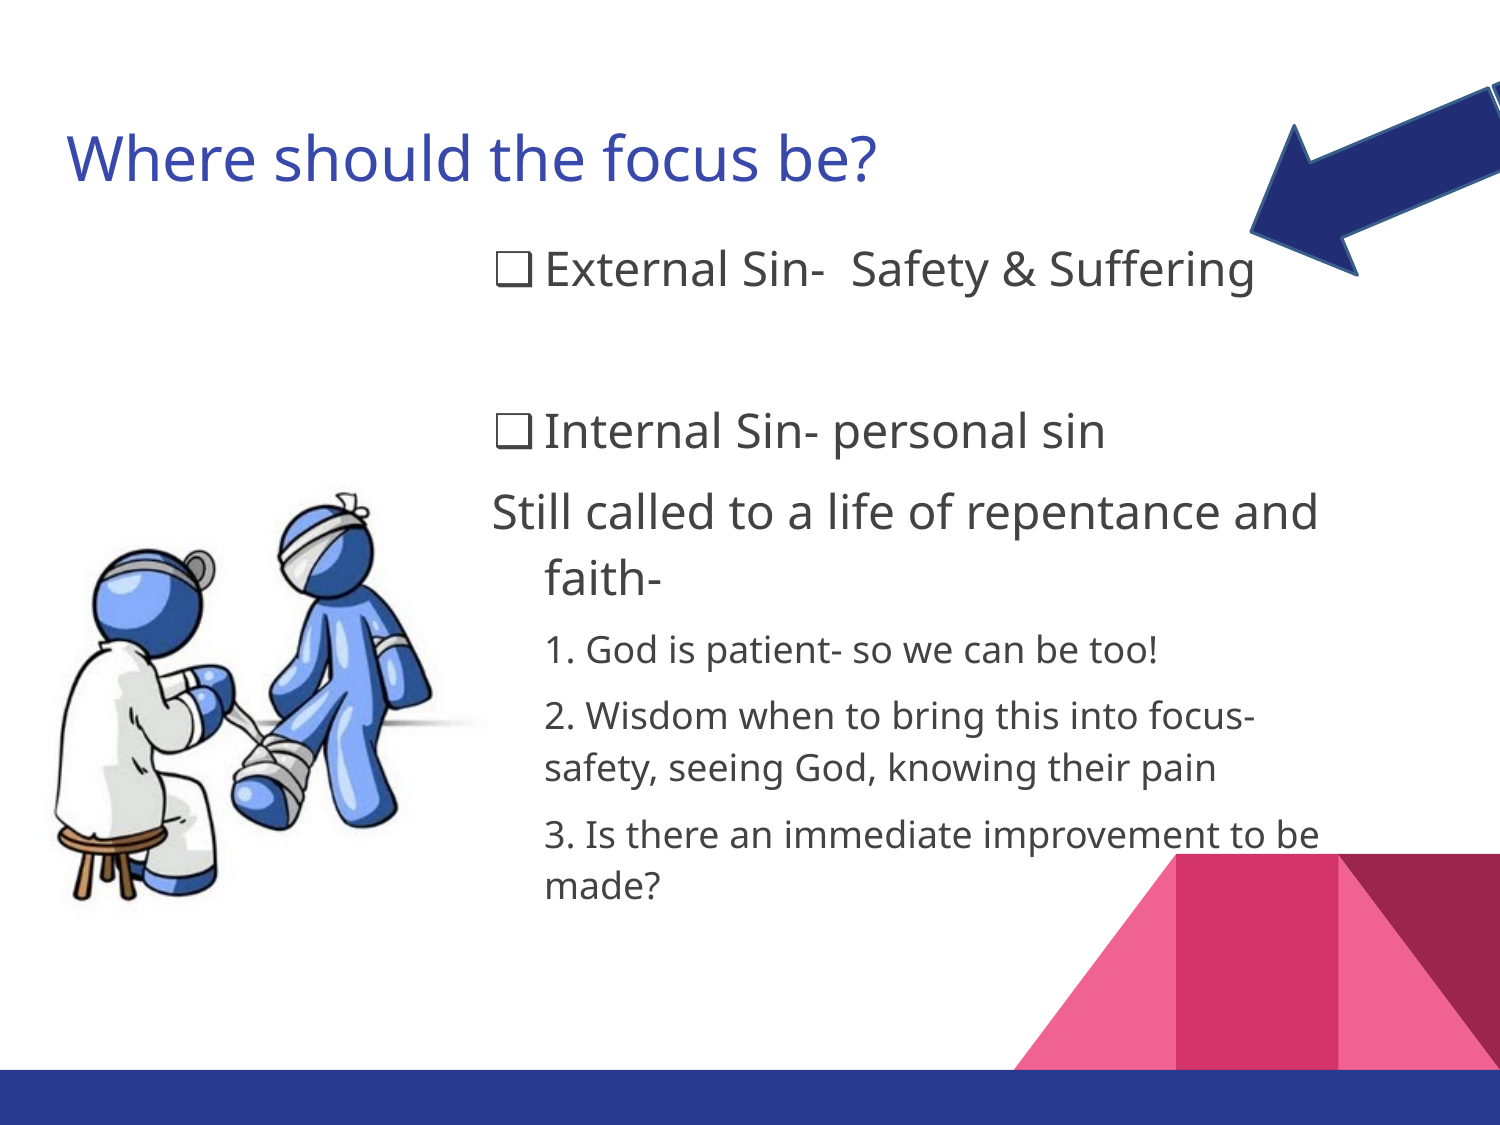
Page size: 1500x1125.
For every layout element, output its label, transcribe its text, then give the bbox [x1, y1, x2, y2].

list External Sin- Safety & Suffering Internal Sin- personal sin Still called to a life of repentance and faith- 1. God is patient- so we can be too! 2. Wisdom when to bring this into focus- safety, seeing God, knowing their pain 3. Is there an immediate improvement to be made? [476, 222, 1340, 961]
picture [37, 474, 488, 926]
text_box [1492, 82, 1500, 103]
text_box [1250, 87, 1500, 276]
title Where should the focus be? [51, 89, 1449, 223]
